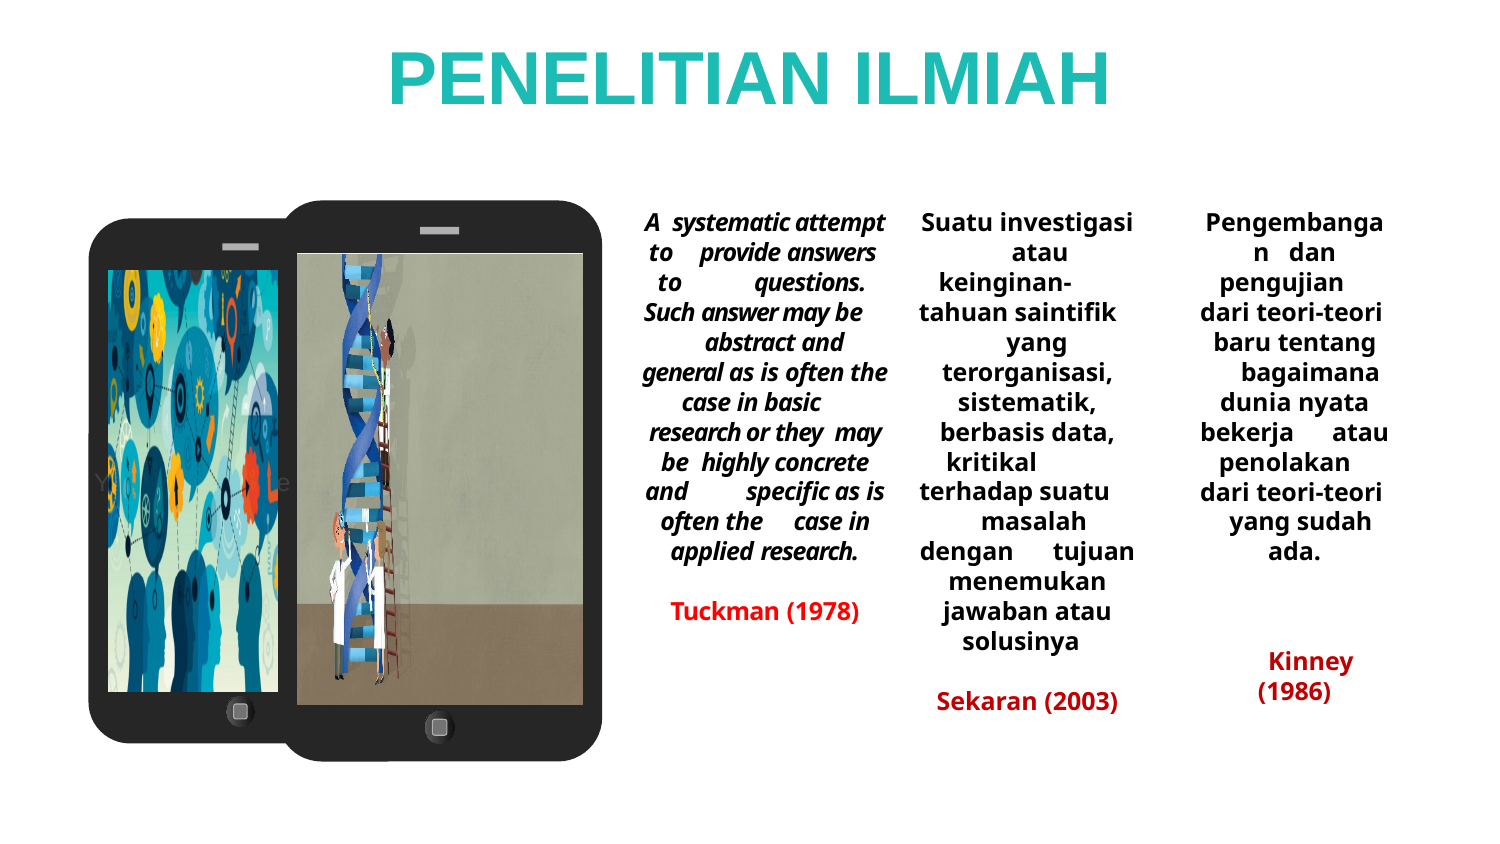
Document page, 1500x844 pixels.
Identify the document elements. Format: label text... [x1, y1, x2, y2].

picture [236, 275, 241, 297]
picture [268, 466, 278, 504]
text_box Suatu investigasi atau keinginan- tahuan saintifik yang terorganisasi, sistematik, berbasis data, kritikal terhadap suatu masalah dengan tujuan menemukan jawaban atau solusinya Sekaran (2003) [903, 199, 1152, 753]
text_box Pengembangan dan pengujian dari teori-teori baru tentang bagaimana dunia nyata bekerja atau penolakan dari teori-teori yang sudah ada. Kinney (1986) [1181, 199, 1430, 768]
picture [113, 348, 117, 368]
picture [155, 512, 161, 519]
picture [296, 253, 584, 705]
picture [107, 269, 278, 693]
picture [123, 269, 140, 332]
picture [222, 269, 231, 281]
picture [111, 378, 116, 388]
picture [226, 297, 237, 365]
text_box A systematic attempt to provide answers to questions. Such answer may be abstract and general as is often the case in basic research or they may be highly concrete and specific as is often the case in applied research. Tuckman (1978) [626, 199, 903, 693]
title PENELITIAN ILMIAH [0, 10, 1500, 139]
picture [140, 346, 144, 365]
picture [107, 269, 112, 302]
picture [263, 421, 267, 437]
picture [148, 398, 152, 410]
picture [155, 485, 162, 509]
picture [107, 455, 116, 513]
